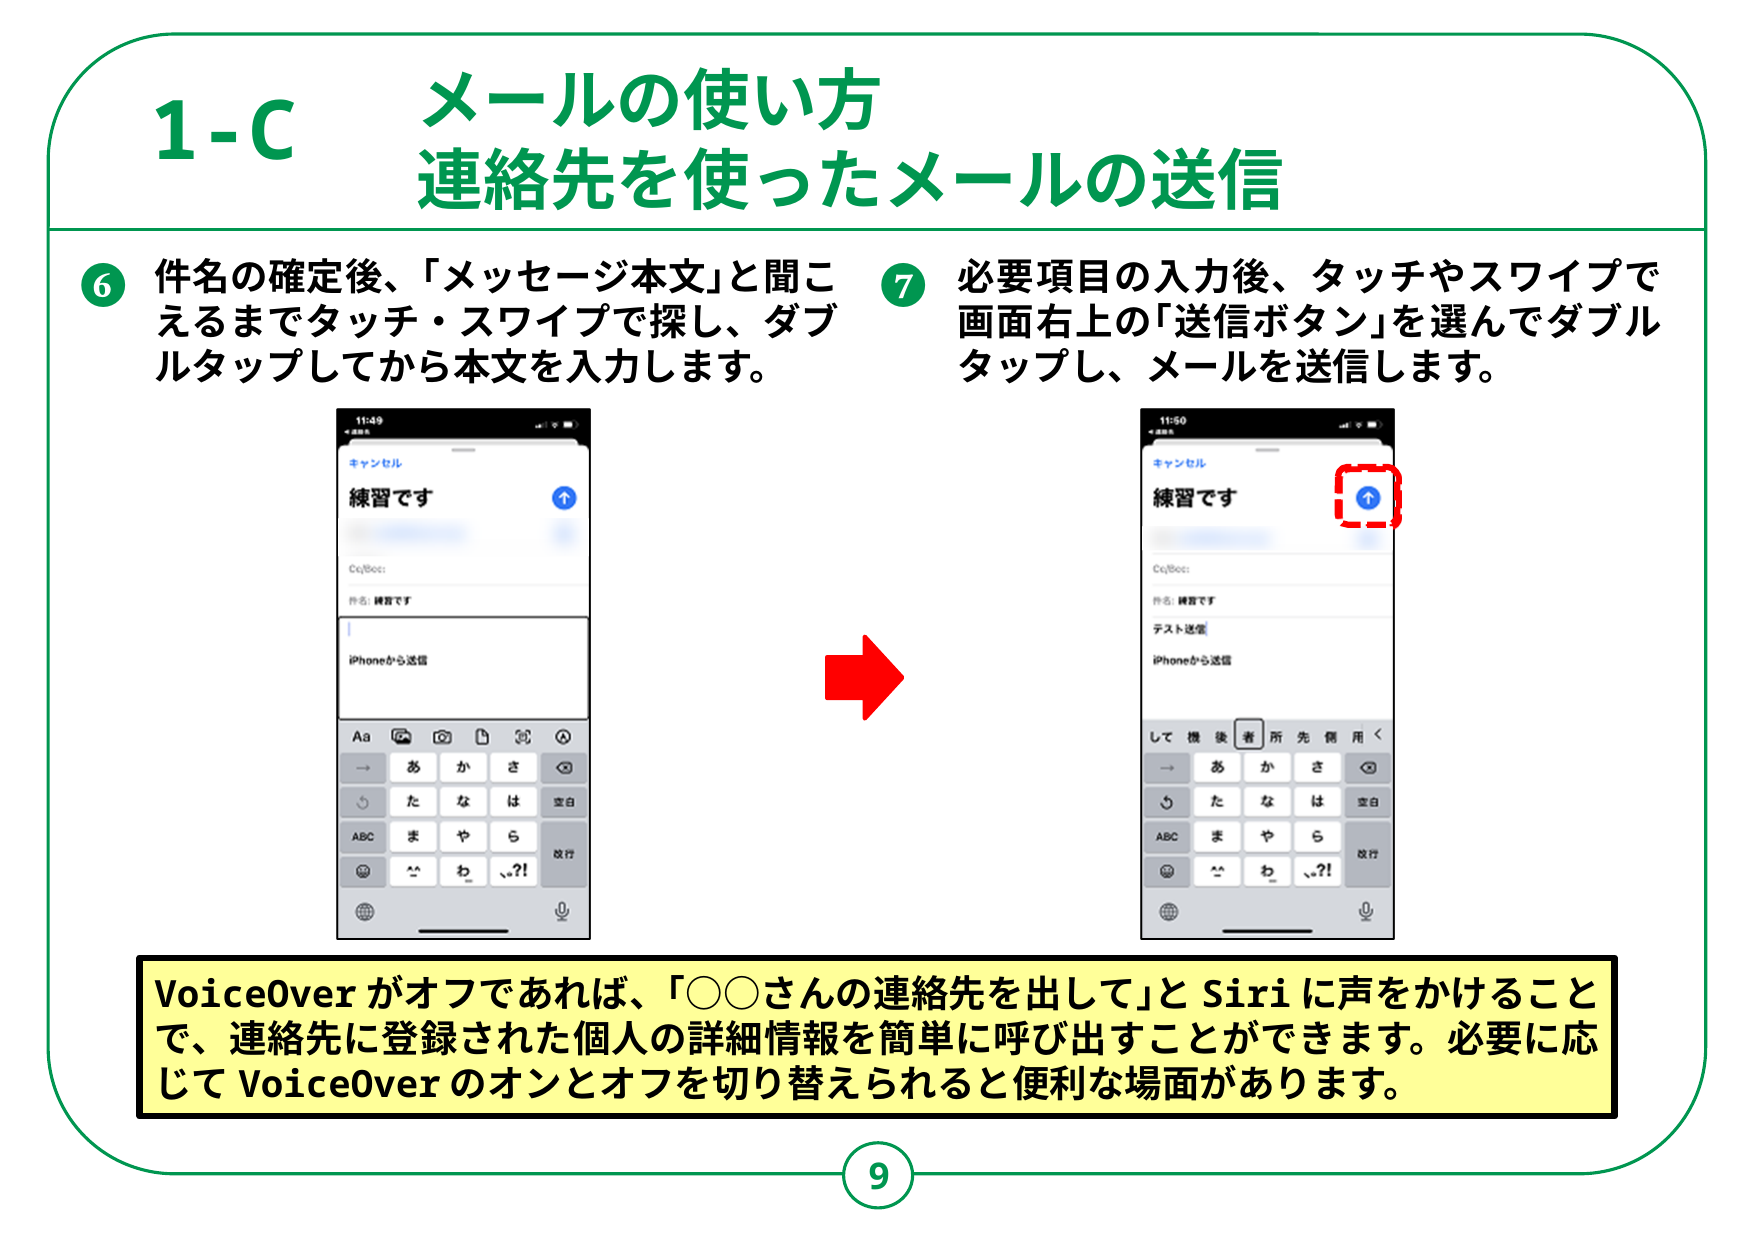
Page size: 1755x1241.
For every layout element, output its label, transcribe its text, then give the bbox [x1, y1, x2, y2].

text_box 必要項目の入力後、タッチやスワイプで画面右上の｢送信ボタン｣を選んでダブルタップし、メールを送信します。 [942, 246, 1677, 396]
text_box 1-C [135, 80, 314, 185]
text_box VoiceOverがオフであれば、｢○○さんの連絡先を出して｣とSiriに声をかけることで、連絡先に登録された個人の詳細情報を簡単に呼び出すことができます。必要に応じてVoiceOverのオンとオフを切り替えられると便利な場面があります。 [139, 957, 1615, 1117]
text_box 件名の確定後、｢メッセージ本文｣と聞こえるまでタッチ・スワイプで探し、ダブルタップしてから本文を入力します。 [139, 245, 855, 396]
text_box [825, 634, 904, 721]
text_box ❼ [863, 232, 952, 327]
text_box メールの使い方 連絡先を使ったメールの送信 [416, 57, 1716, 218]
picture [335, 407, 592, 940]
picture [1140, 407, 1402, 940]
text_box ❻ [63, 232, 152, 328]
